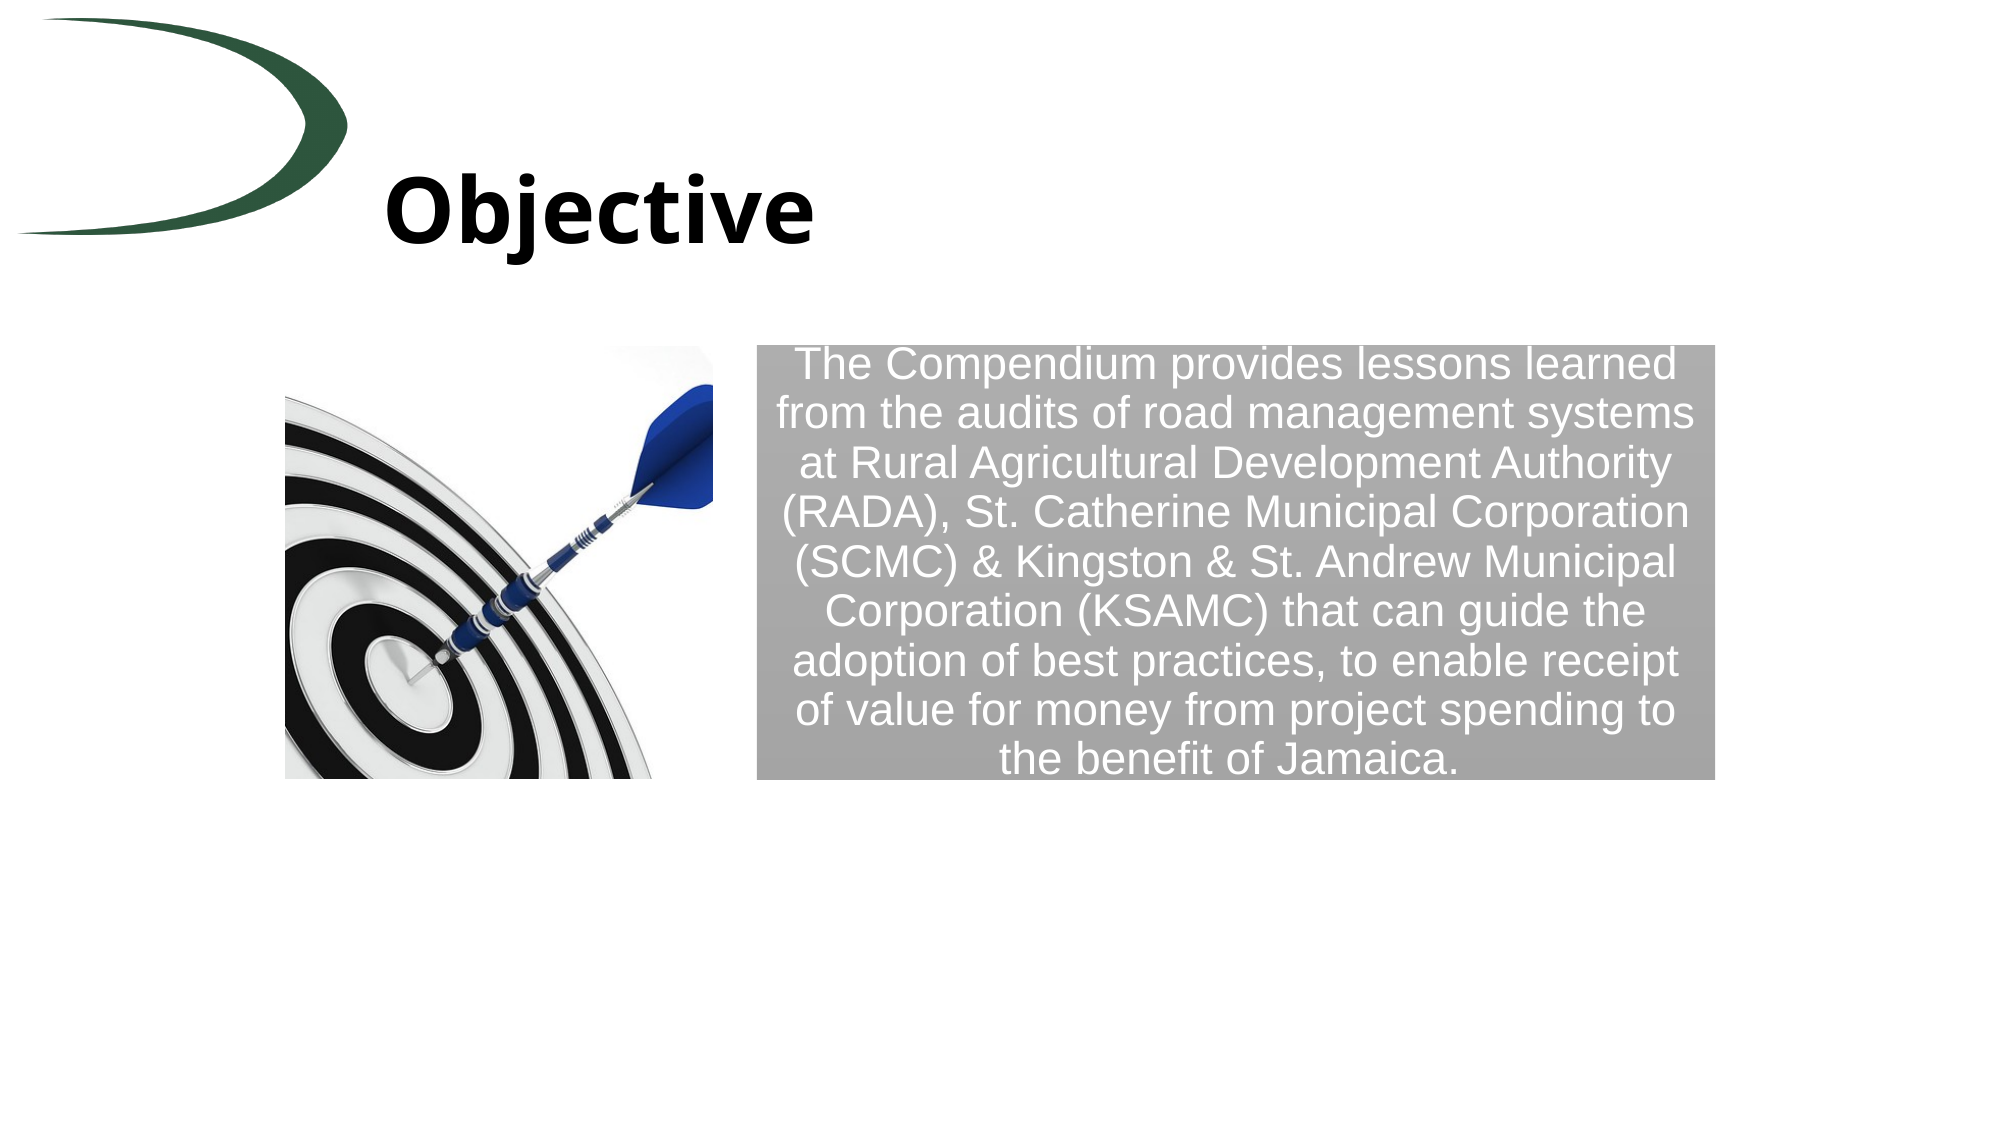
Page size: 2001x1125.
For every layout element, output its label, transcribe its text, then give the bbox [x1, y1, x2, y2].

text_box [284, 283, 1716, 842]
picture [16, 18, 348, 235]
text_box Objective [367, 143, 1859, 284]
